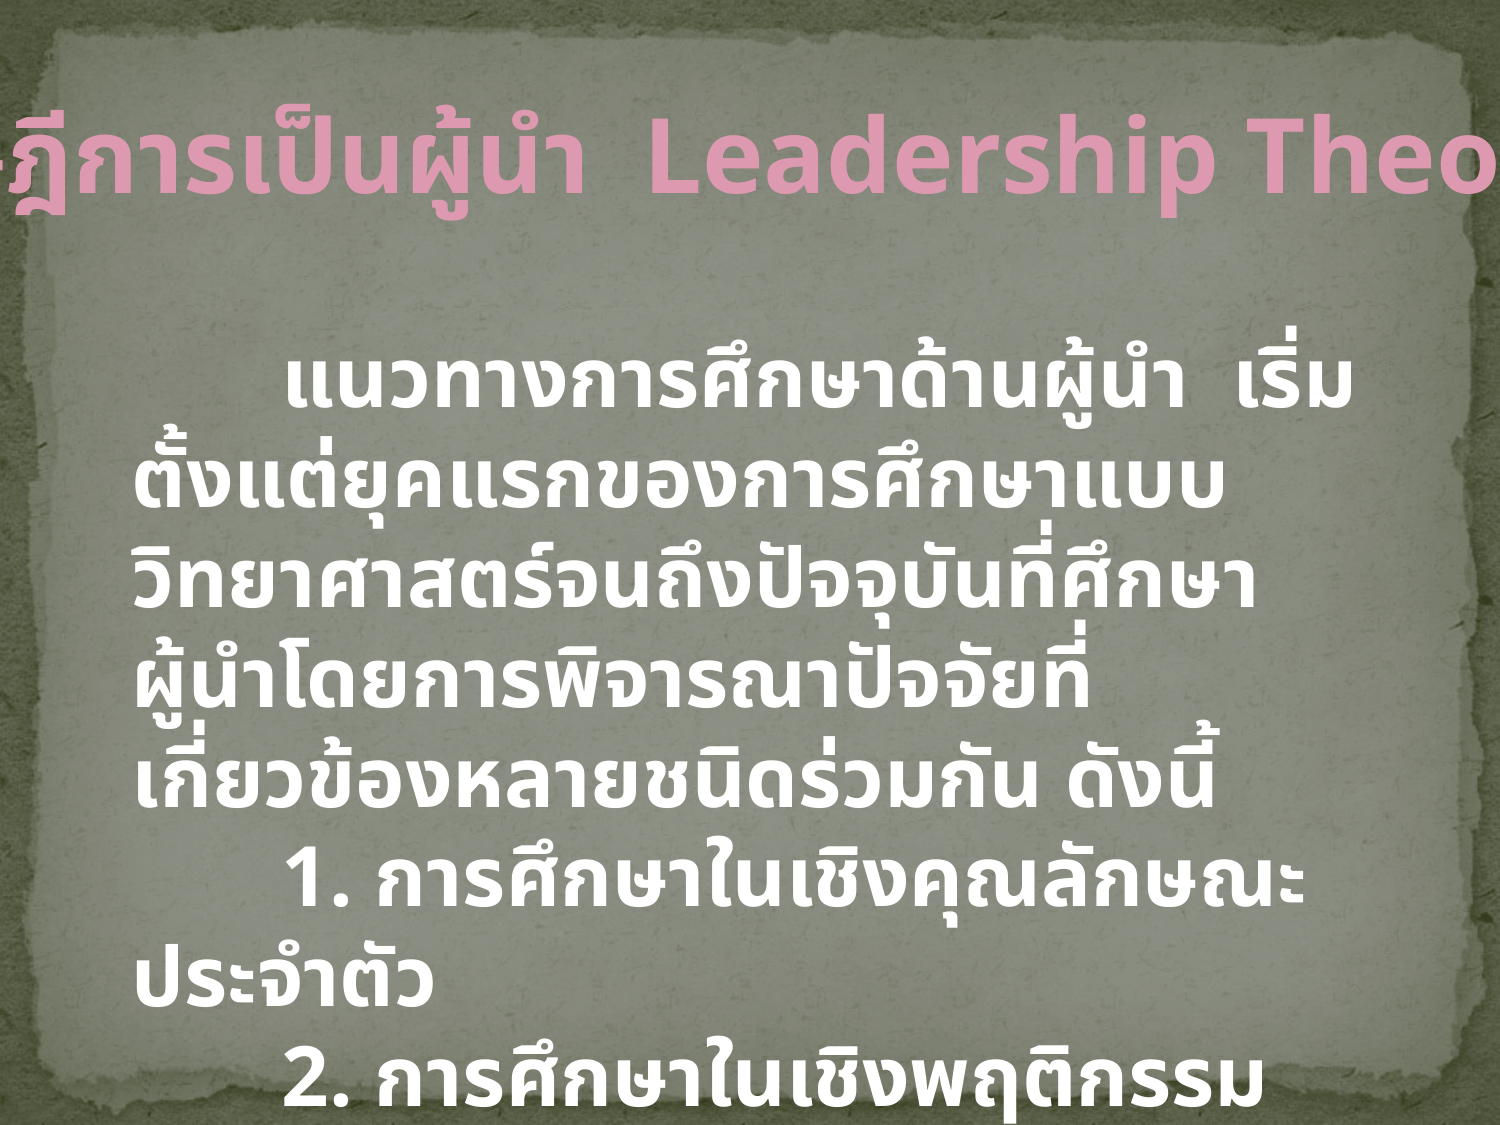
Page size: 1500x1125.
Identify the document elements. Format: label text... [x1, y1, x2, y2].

text_box แนวทางการศึกษาด้านผู้นำ เริ่มตั้งแต่ยุคแรกของการศึกษาแบบวิทยาศาสตร์จนถึงปัจจุบันที่ศึกษาผู้นำโดยการพิจารณาปัจจัยที่เกี่ยวข้องหลายชนิดร่วมกัน ดังนี้ 1. การศึกษาในเชิงคุณลักษณะประจำตัว 2. การศึกษาในเชิงพฤติกรรม [117, 316, 1407, 1125]
text_box ทฤษฎีการเป็นผู้นำ Leadership Theories [0, 81, 1500, 222]
